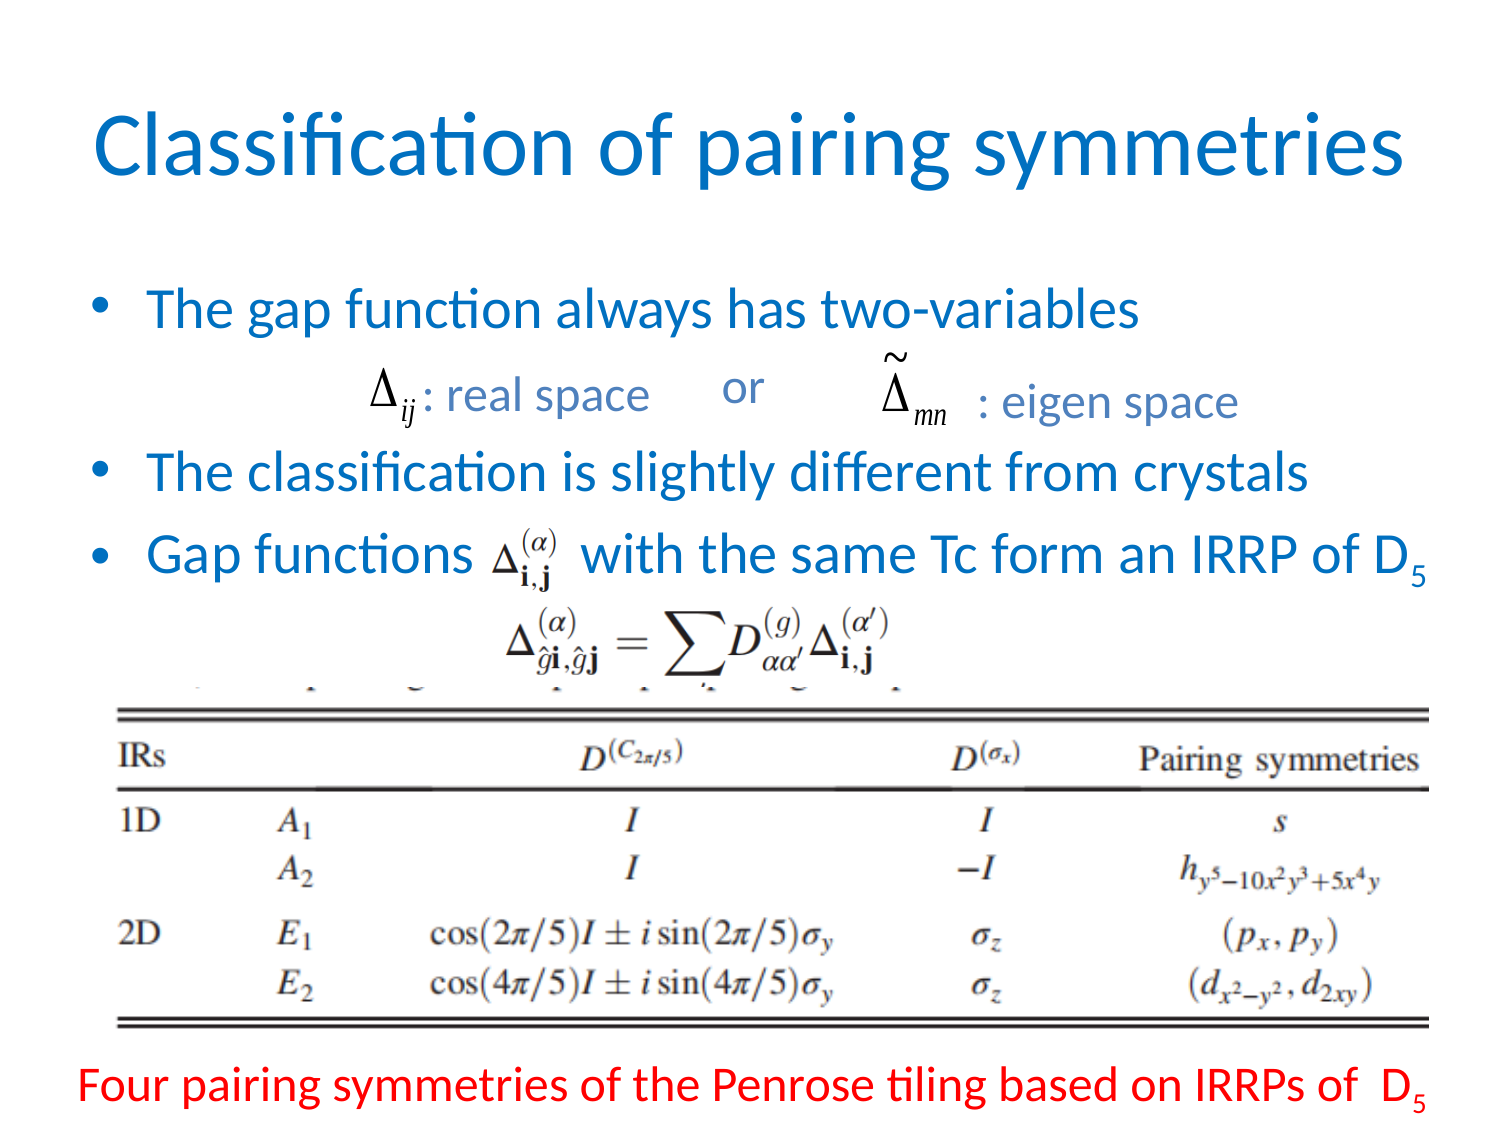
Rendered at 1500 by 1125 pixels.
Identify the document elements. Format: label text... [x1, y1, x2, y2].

title Classification of pairing symmetries [75, 45, 1425, 233]
picture [486, 520, 559, 595]
text_box Four pairing symmetries of the Penrose tiling based on IRRPs of D5 [62, 1043, 1473, 1125]
list The gap function always has two-variables The classification is slightly different from crystals Gap functions with the same Tc form an IRRP of D5 [75, 262, 1494, 1005]
picture [102, 596, 1429, 1042]
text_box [362, 344, 1311, 441]
